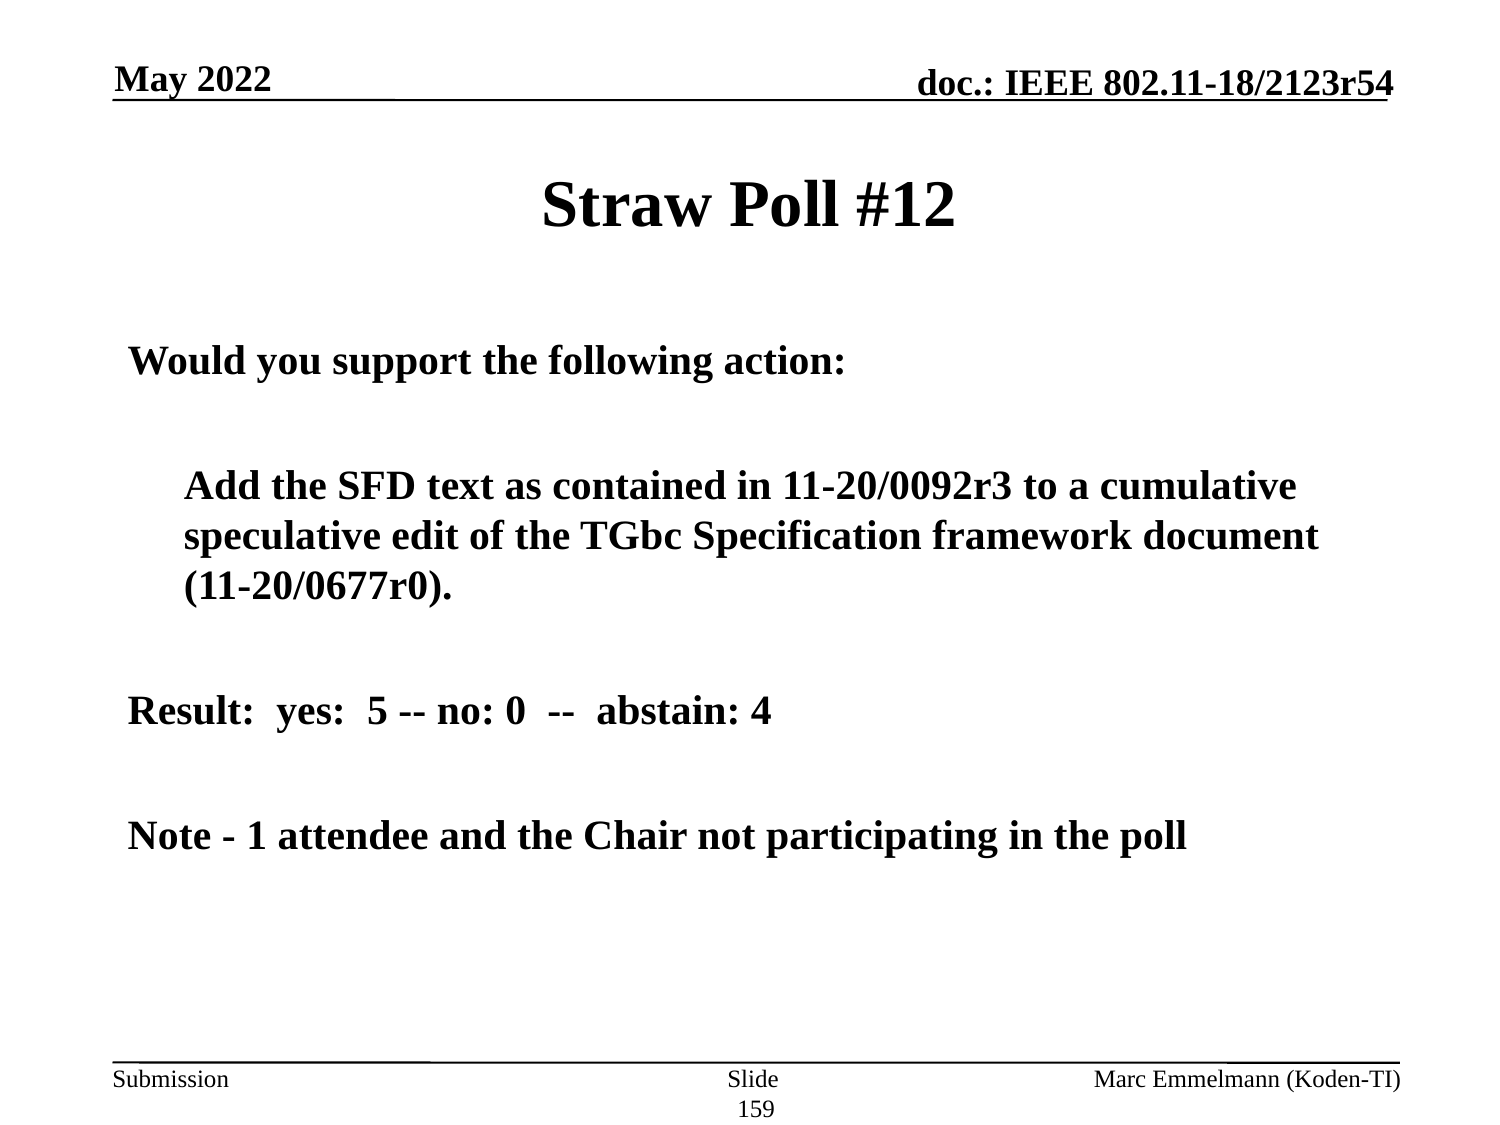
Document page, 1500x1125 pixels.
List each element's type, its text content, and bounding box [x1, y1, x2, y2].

title Straw Poll #12 [112, 112, 1388, 288]
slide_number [114, 54, 423, 100]
slide_number Slide 159 [712, 1061, 800, 1123]
list Would you support the following action: Add the SFD text as contained in 11-20/0092r3 to a cumulative speculative edit of the TGbc Specification framework document (11-20/0677r0). Result: yes: 5 -- no: 0 -- abstain: 4 Note - 1 attendee and the Chair not participating in the poll [112, 324, 1388, 1000]
footer Marc Emmelmann (Koden-TI) [878, 1061, 1402, 1093]
